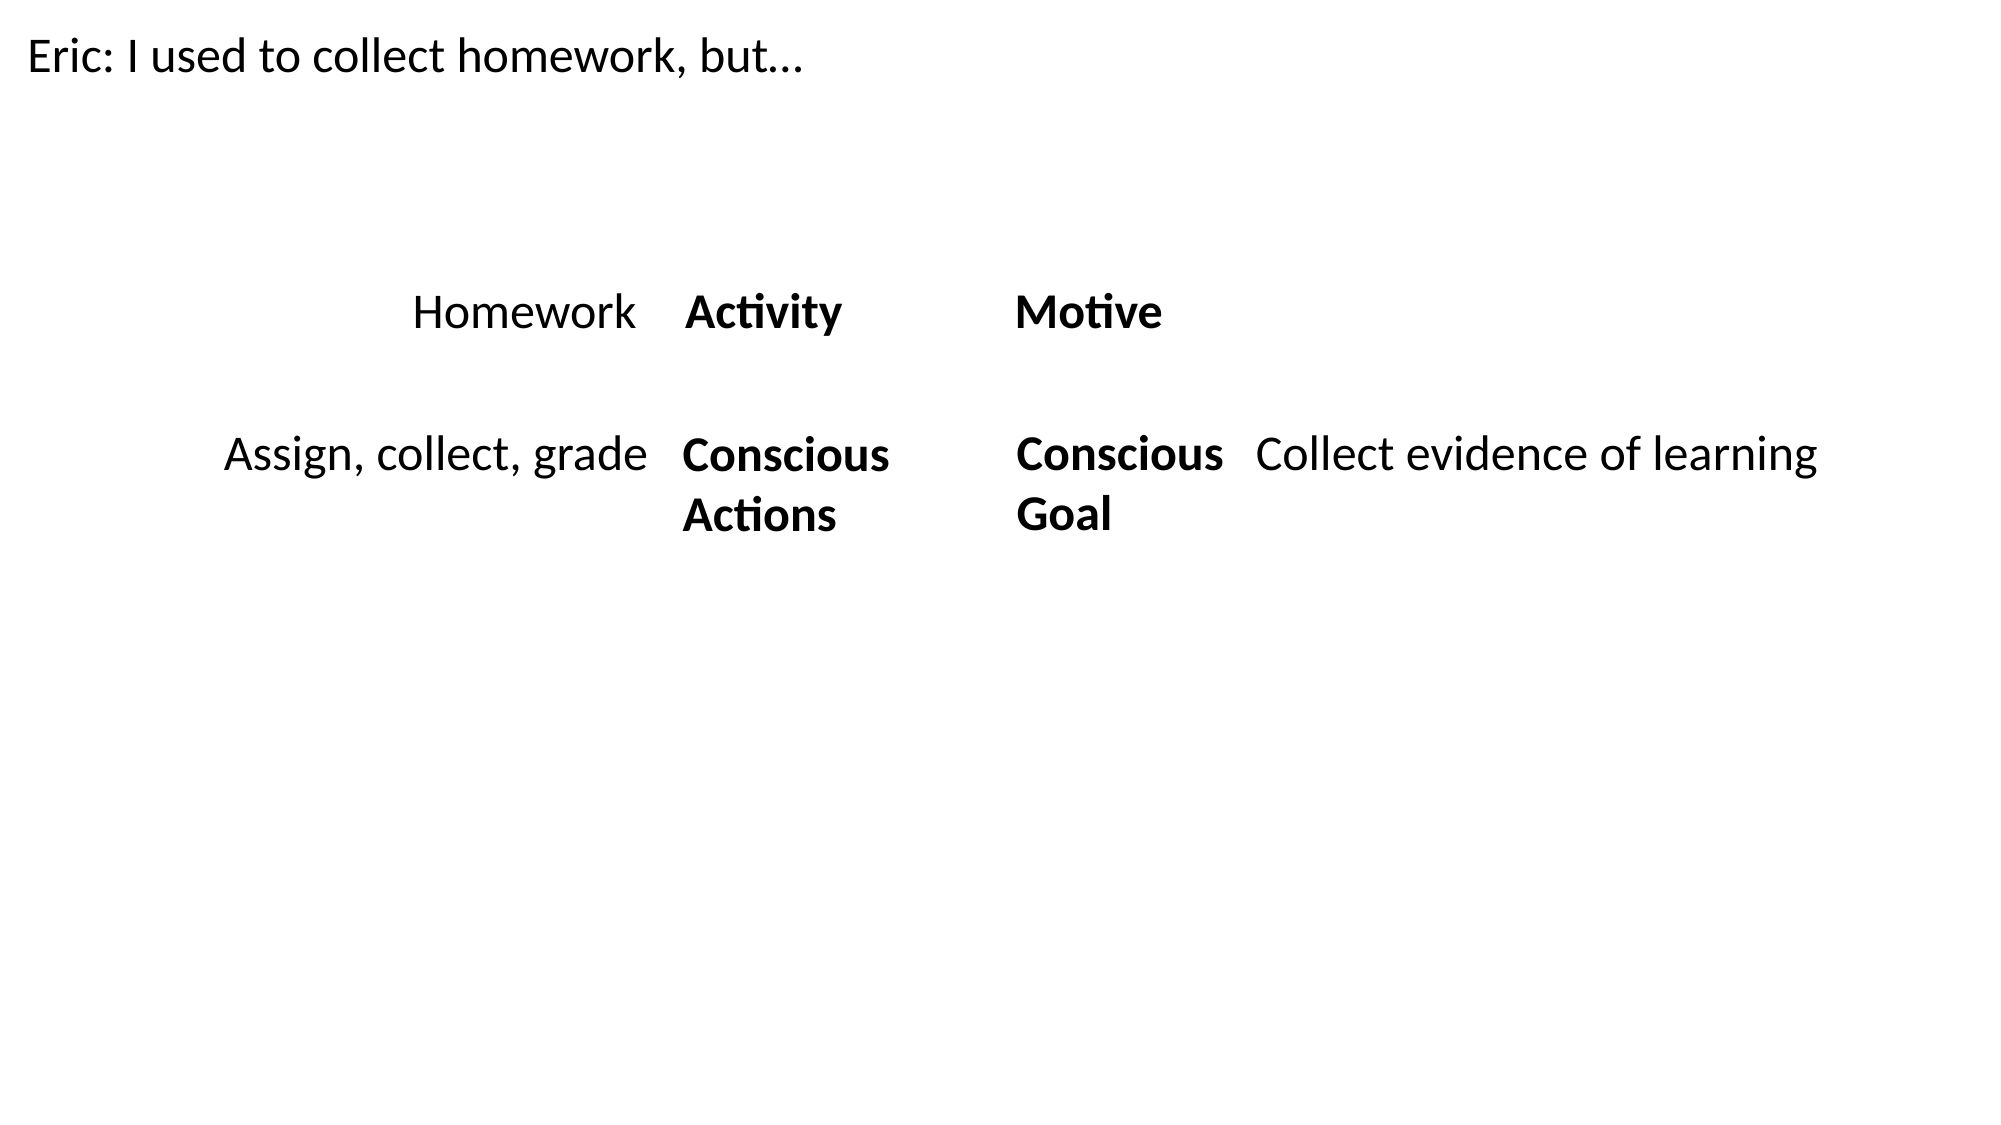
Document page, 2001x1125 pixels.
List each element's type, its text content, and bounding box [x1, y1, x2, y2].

text_box Collect evidence of learning [1241, 413, 1880, 488]
text_box Homework [190, 271, 652, 347]
text_box Activity [670, 271, 860, 347]
text_box Conscious Actions [668, 414, 973, 550]
text_box Motive [999, 271, 1190, 347]
text_box Eric: I used to collect homework, but… [0, 14, 901, 90]
text_box Conscious Goal [1001, 413, 1241, 548]
text_box Assign, collect, grade [208, 413, 670, 488]
